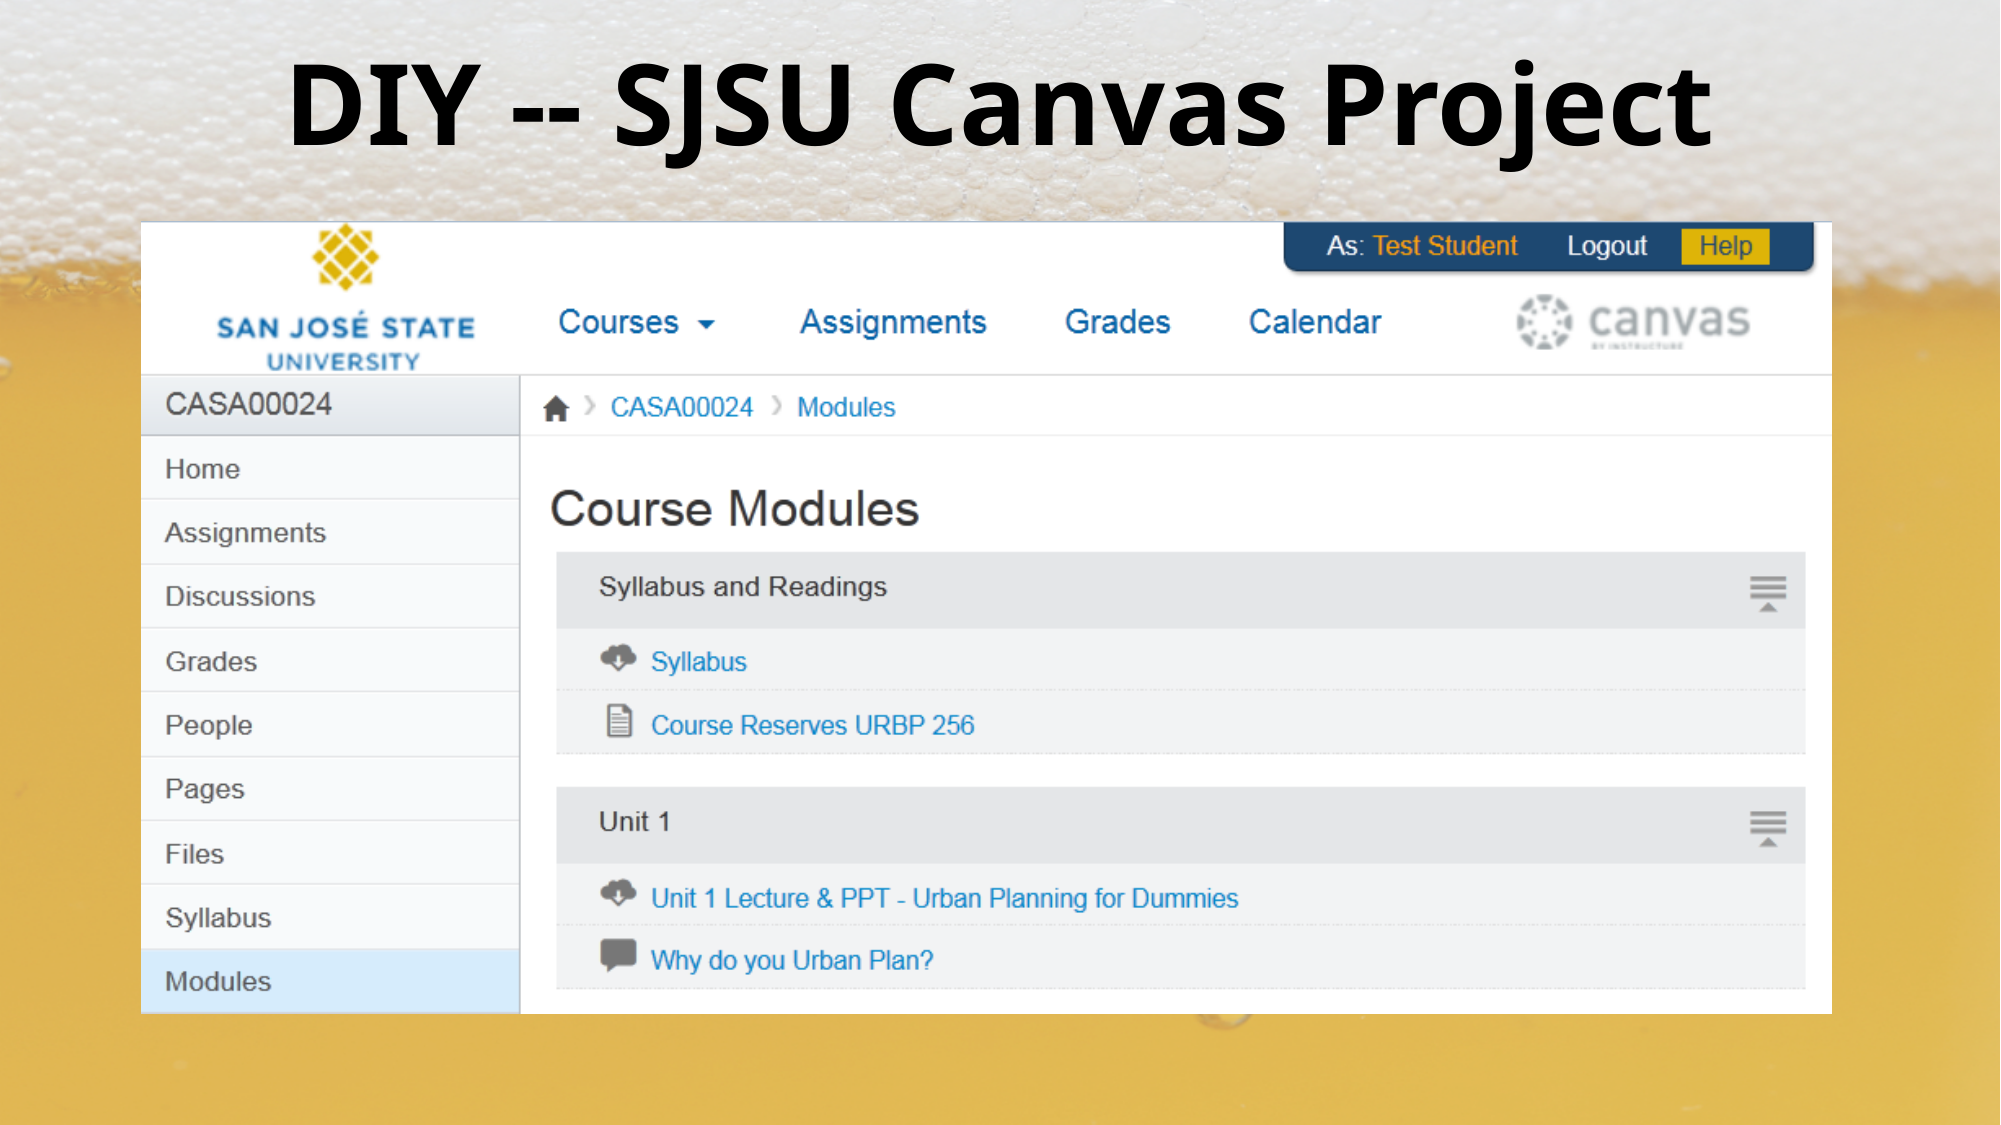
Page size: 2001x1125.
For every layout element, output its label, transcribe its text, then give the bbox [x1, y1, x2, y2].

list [141, 221, 1832, 1014]
title DIY -- SJSU Canvas Project [137, 0, 1863, 218]
